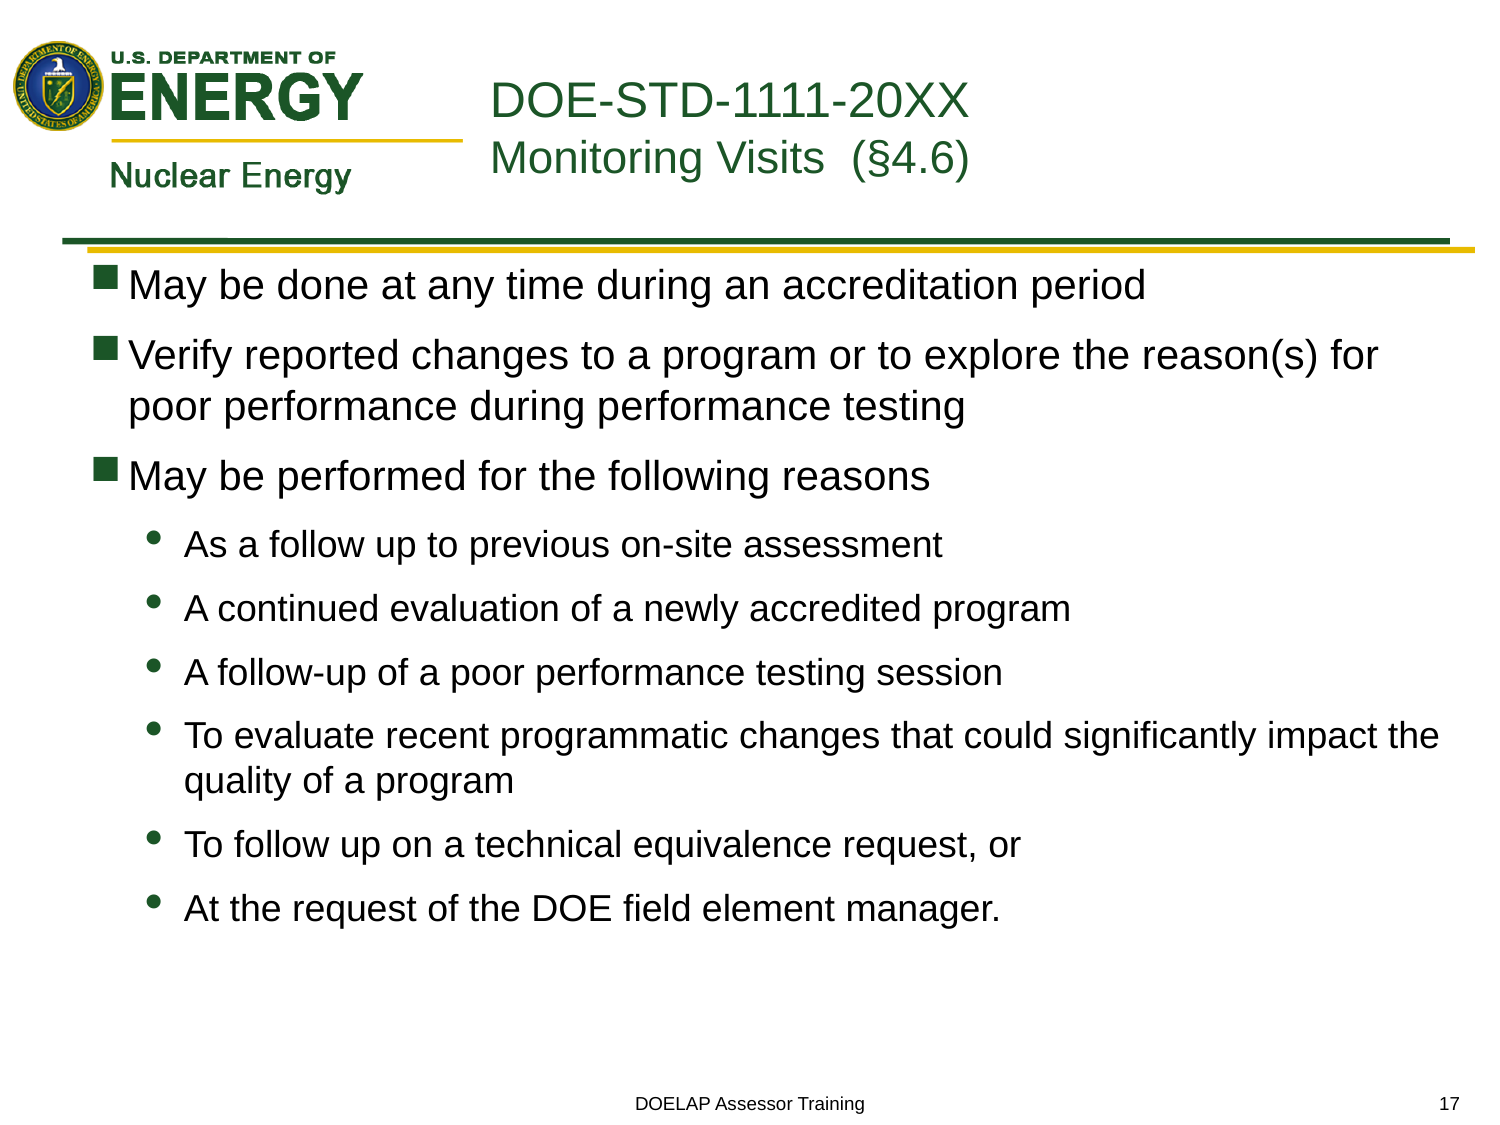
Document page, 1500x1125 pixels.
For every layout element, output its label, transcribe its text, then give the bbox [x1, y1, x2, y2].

picture [12, 14, 463, 263]
list May be done at any time during an accreditation period Verify reported changes to a program or to explore the reason(s) for poor performance during performance testing May be performed for the following reasons As a follow up to previous on-site assessment A continued evaluation of a newly accredited program A follow-up of a poor performance testing session To evaluate recent programmatic changes that could significantly impact the quality of a program To follow up on a technical equivalence request, or At the request of the DOE field element manager. [74, 249, 1476, 1051]
title DOE-STD-1111-20XX Monitoring Visits (§4.6) [474, 24, 1426, 226]
footer DOELAP Assessor Training [512, 1084, 988, 1125]
